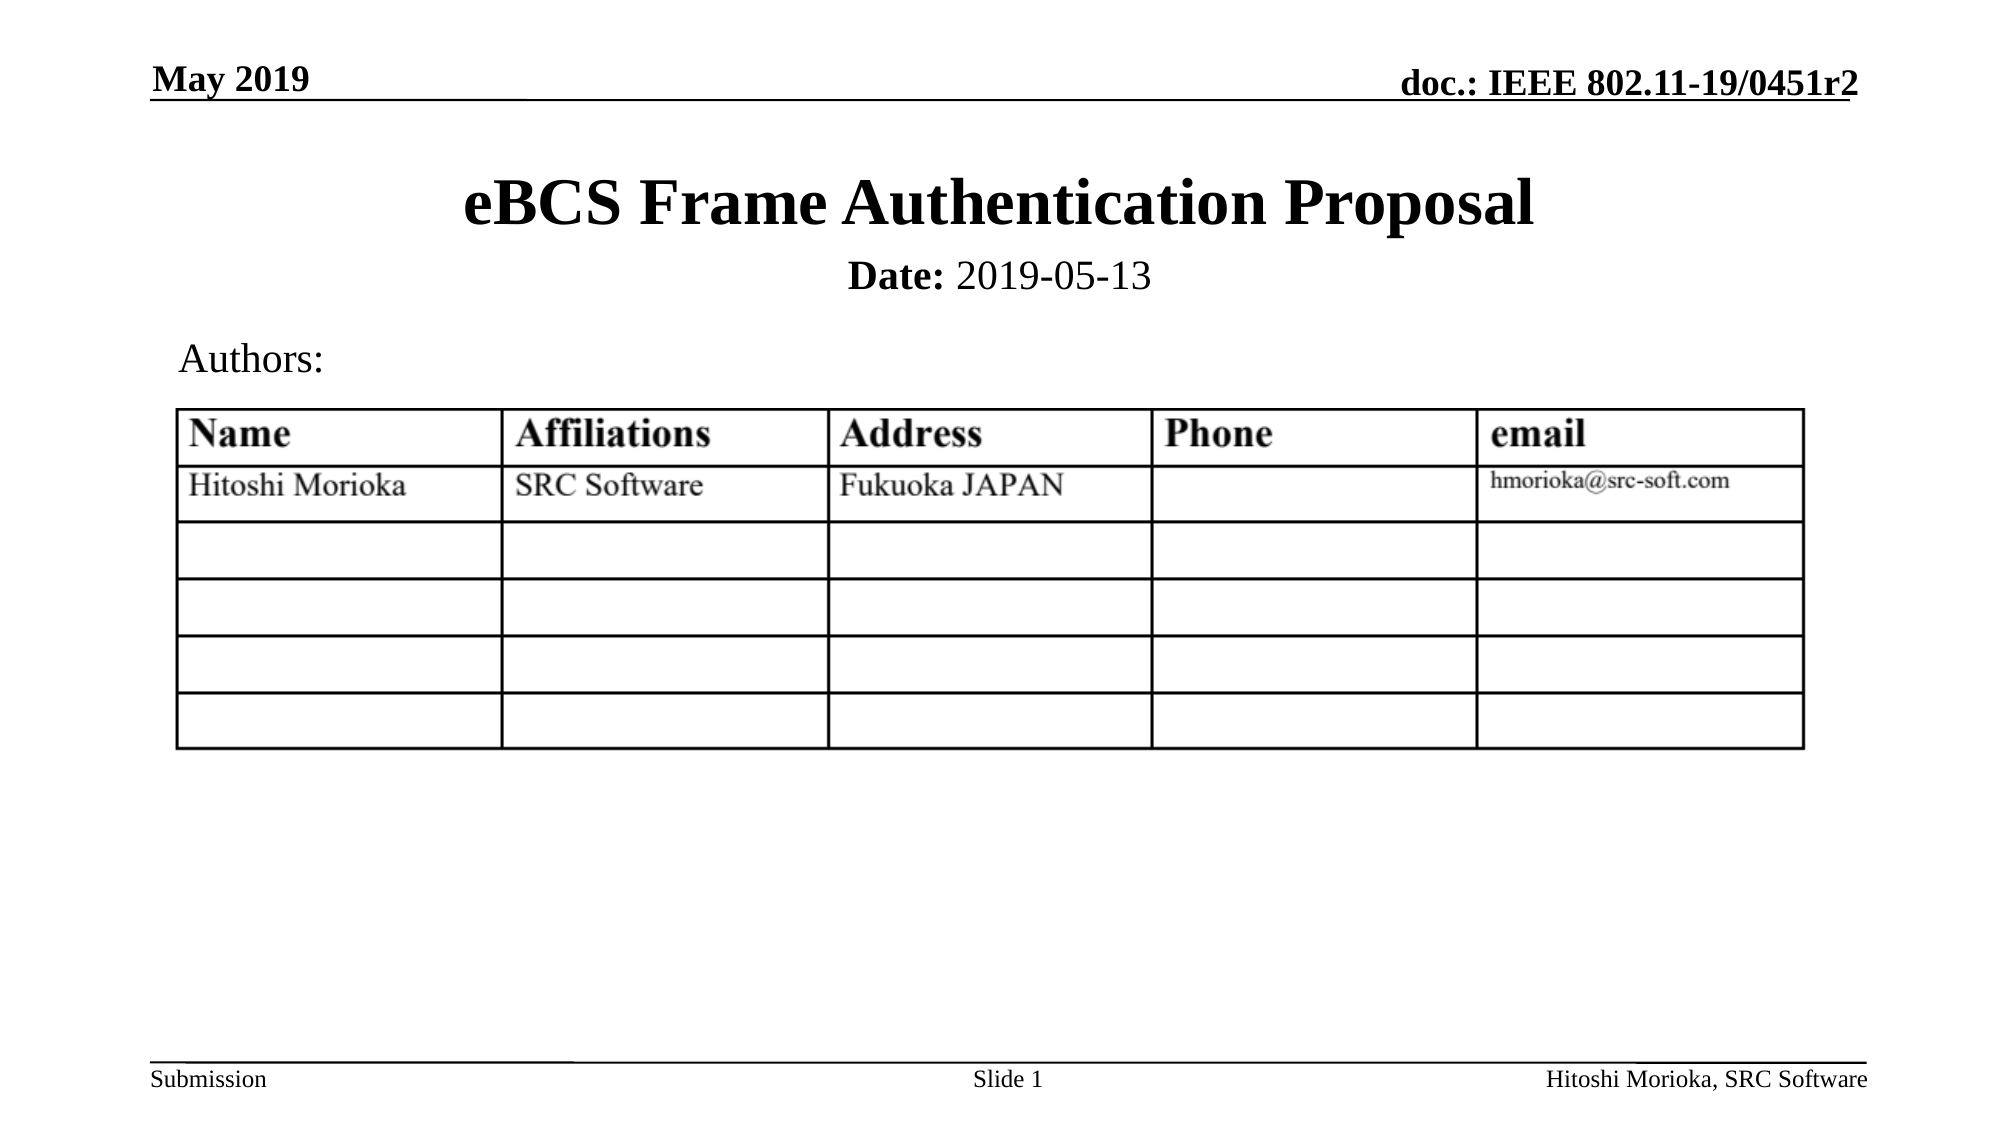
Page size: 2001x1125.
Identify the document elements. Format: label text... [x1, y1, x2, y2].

slide_number Slide 1 [950, 1061, 1067, 1123]
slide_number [152, 54, 563, 100]
footer Hitoshi Morioka, SRC Software [1171, 1061, 1869, 1093]
title eBCS Frame Authentication Proposal [149, 76, 1851, 319]
subtitle Date: 2019-05-13 [299, 239, 1701, 319]
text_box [162, 408, 1849, 792]
text_box Authors: [162, 323, 401, 387]
